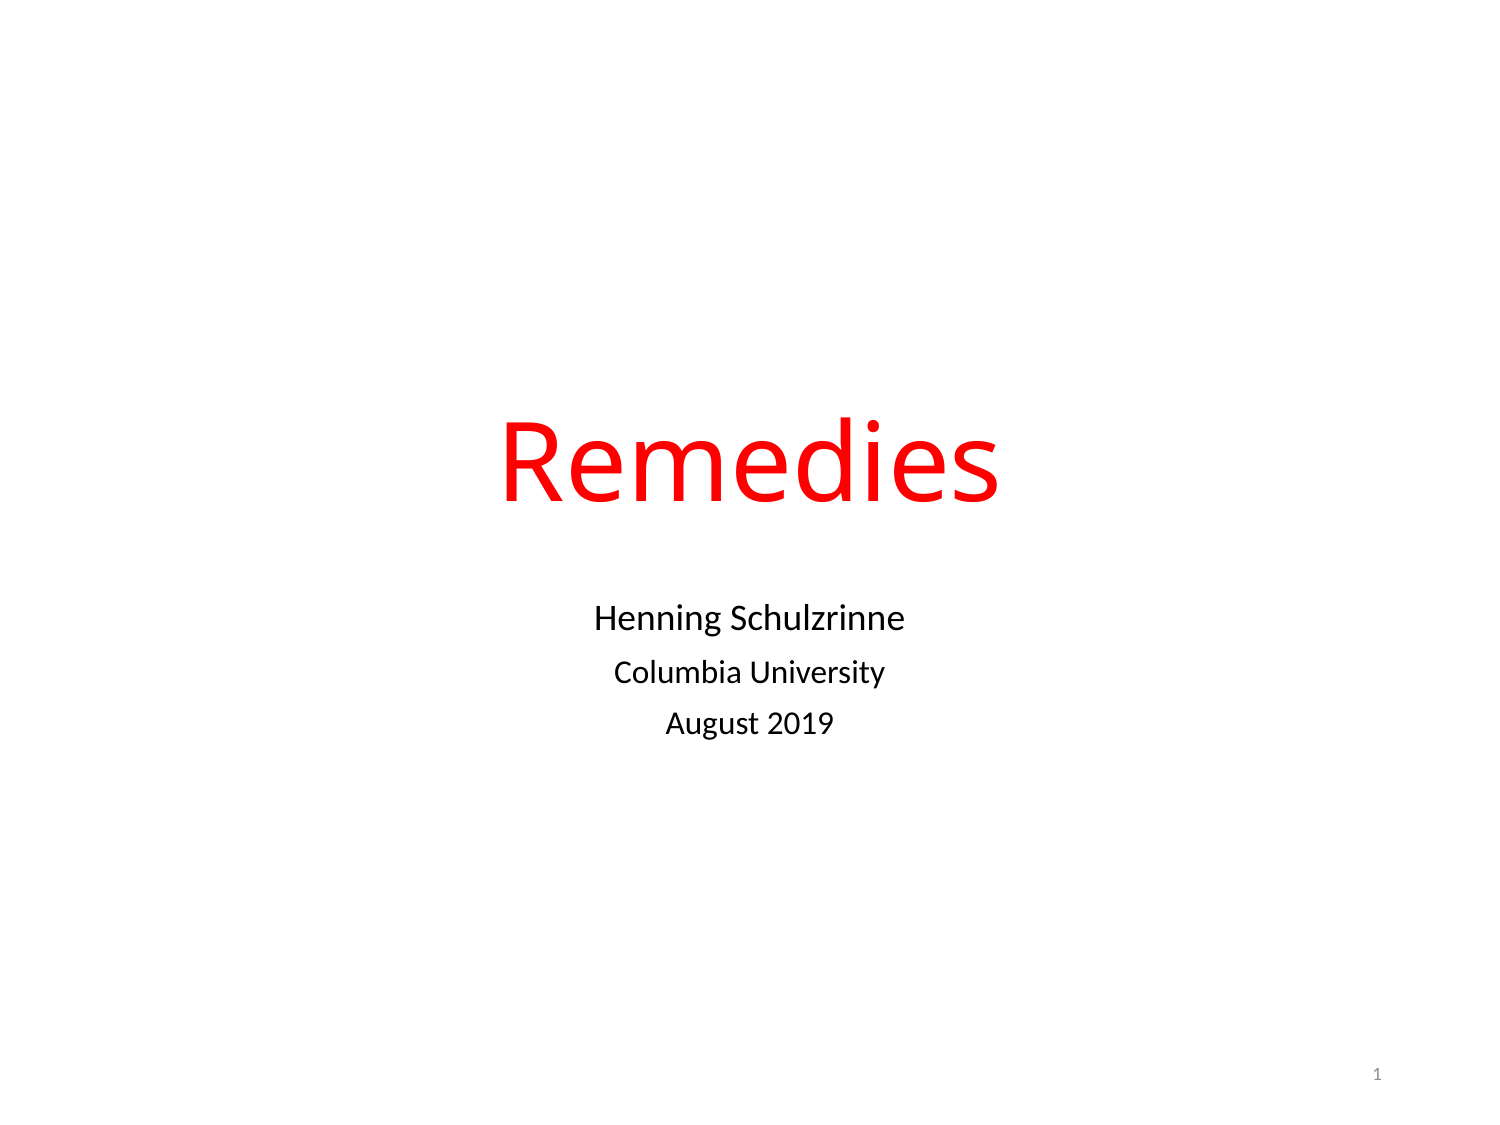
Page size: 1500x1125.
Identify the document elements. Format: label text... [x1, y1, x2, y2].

title Robocalls – An illustrated guide to origin, mechanisms and prevention Remedies [0, 0, 1500, 576]
slide_number 1 [1059, 1042, 1397, 1103]
subtitle Henning Schulzrinne Columbia University August 2019 [187, 590, 1313, 863]
